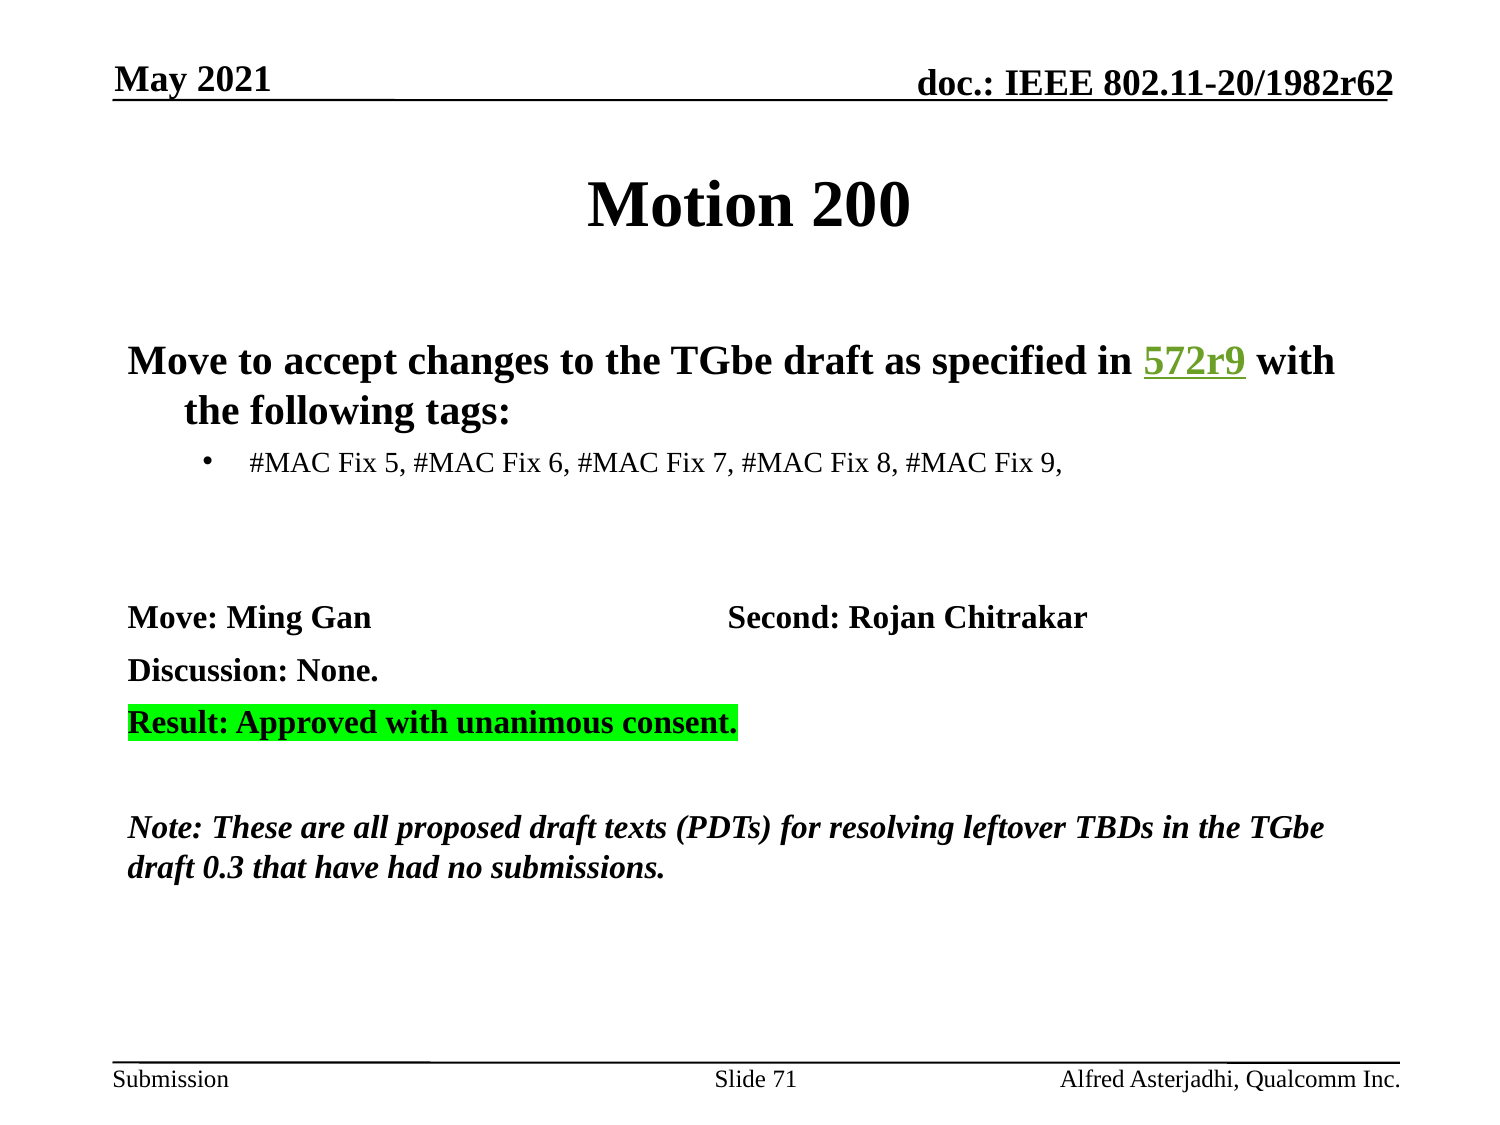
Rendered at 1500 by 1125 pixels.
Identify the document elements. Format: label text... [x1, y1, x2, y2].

slide_number Slide 71 [712, 1061, 800, 1123]
list Move to accept changes to the TGbe draft as specified in 572r9 with the following tags: #MAC Fix 5, #MAC Fix 6, #MAC Fix 7, #MAC Fix 8, #MAC Fix 9, Move: Ming Gan Second: Rojan Chitrakar Discussion: None. Result: Approved with unanimous consent. Note: These are all proposed draft texts (PDTs) for resolving leftover TBDs in the TGbe draft 0.3 that have had no submissions. [112, 324, 1388, 1000]
title Motion 200 [112, 112, 1388, 288]
footer Alfred Asterjadhi, Qualcomm Inc. [878, 1061, 1402, 1093]
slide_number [114, 54, 423, 100]
